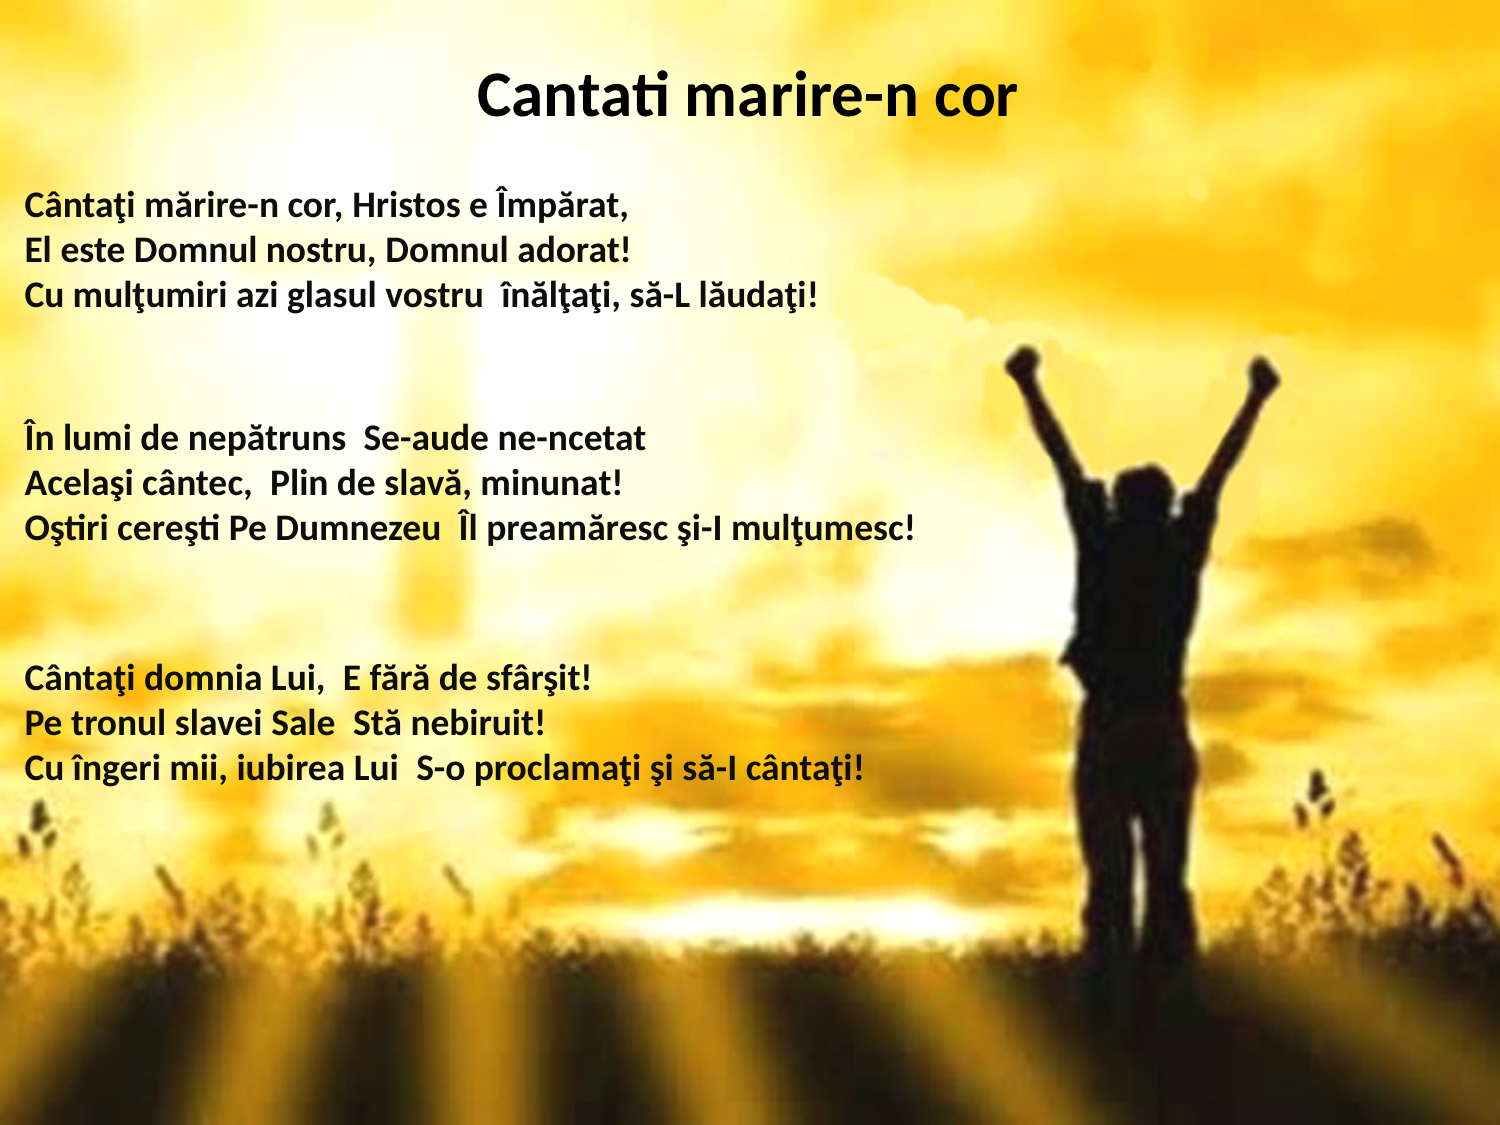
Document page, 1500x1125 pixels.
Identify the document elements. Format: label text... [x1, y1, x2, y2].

picture [0, 0, 1500, 1125]
title Cantati marire-n cor [383, 42, 1128, 138]
subtitle Cântaţi mărire-n cor, Hristos e Împărat, El este Domnul nostru, Domnul adorat! Cu mulţumiri azi glasul vostru înălţaţi, să-L lăudaţi! În lumi de nepătruns Se-aude ne-ncetat Acelaşi cântec, Plin de slavă, minunat! Oştiri cereşti Pe Dumnezeu Îl preamăresc şi-I mulţumesc! Cântaţi domnia Lui, E fără de sfârşit! Pe tronul slavei Sale Stă nebiruit! Cu îngeri mii, iubirea Lui S-o proclamaţi şi să-I cântaţi! [9, 172, 1085, 716]
